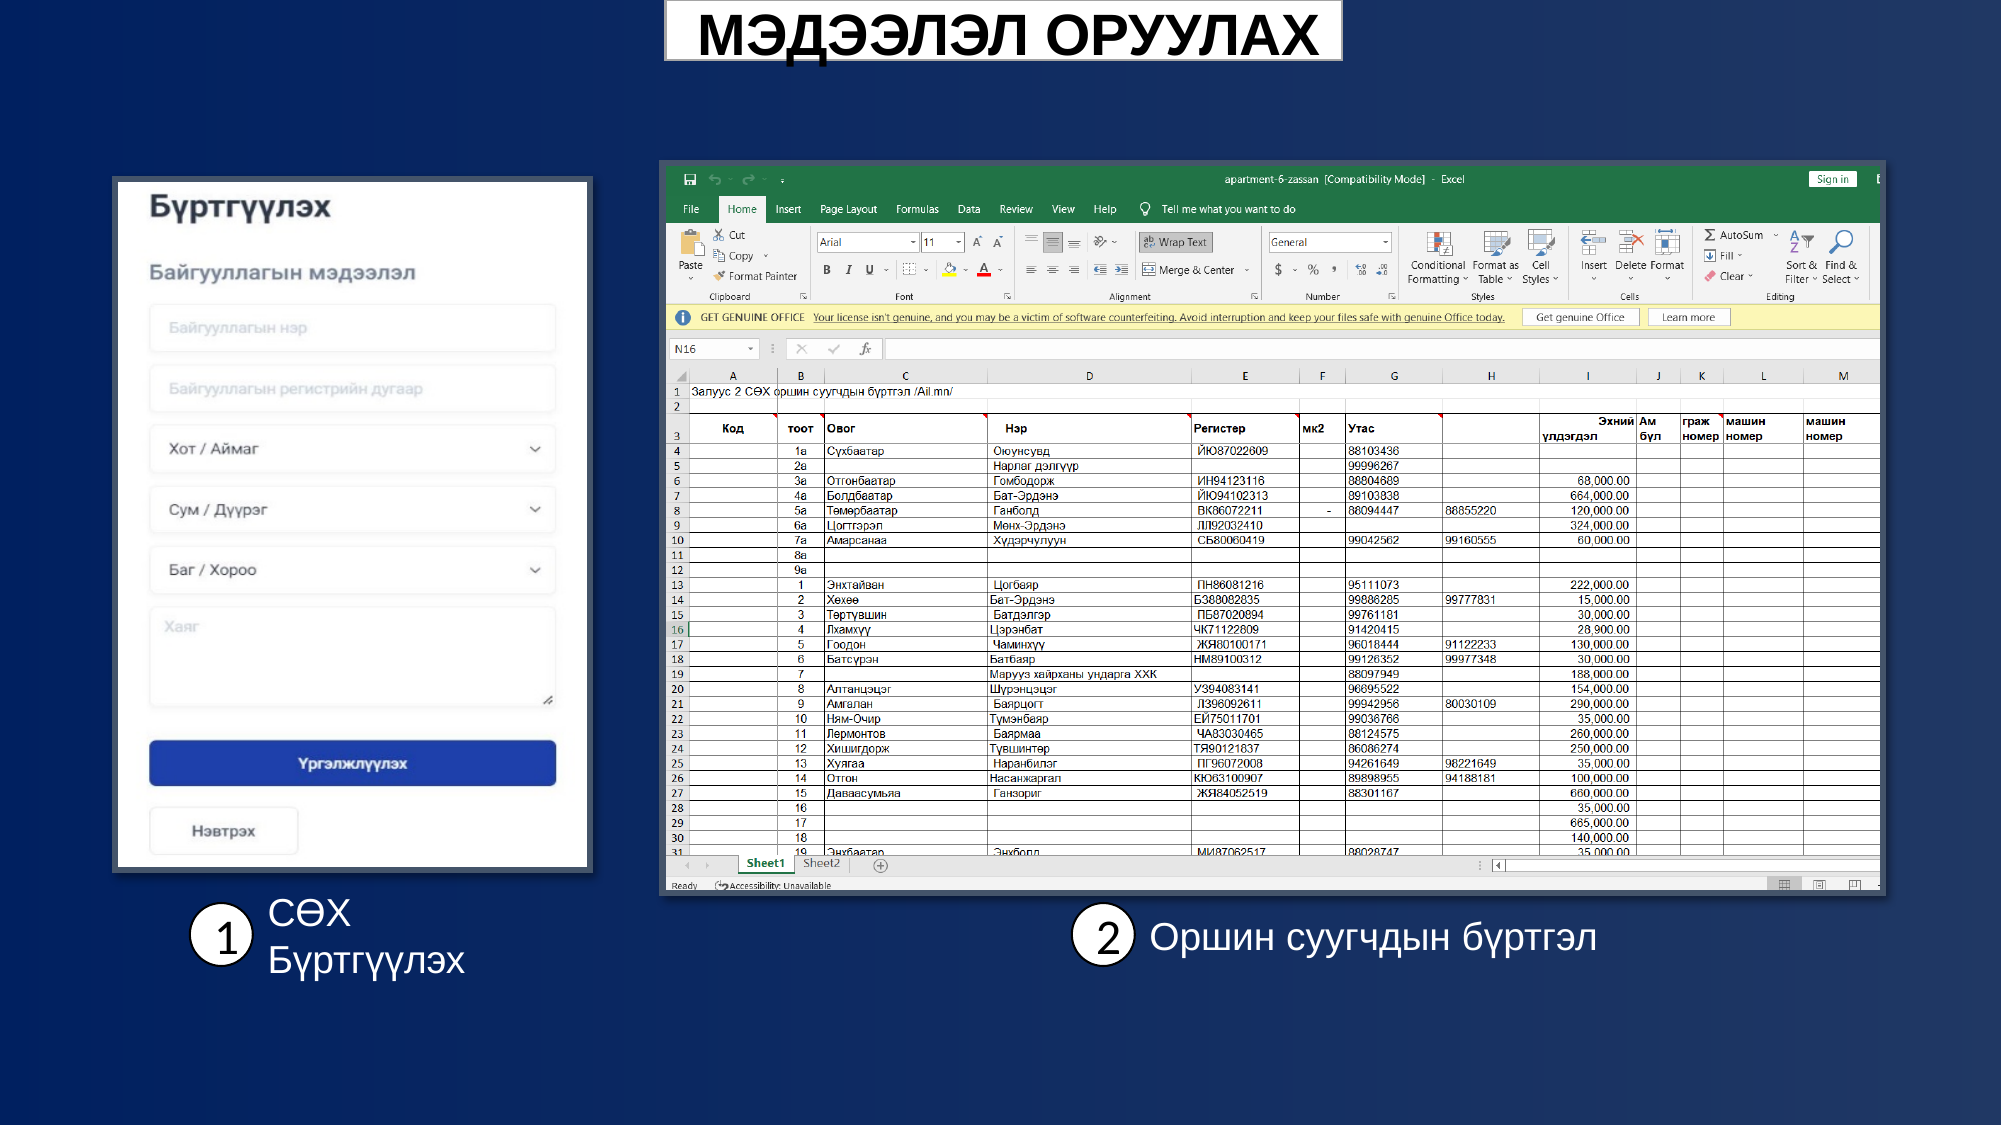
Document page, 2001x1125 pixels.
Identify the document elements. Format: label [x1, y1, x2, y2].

text_box [0, 0, 2000, 1125]
picture [117, 181, 587, 868]
picture [665, 165, 1880, 891]
